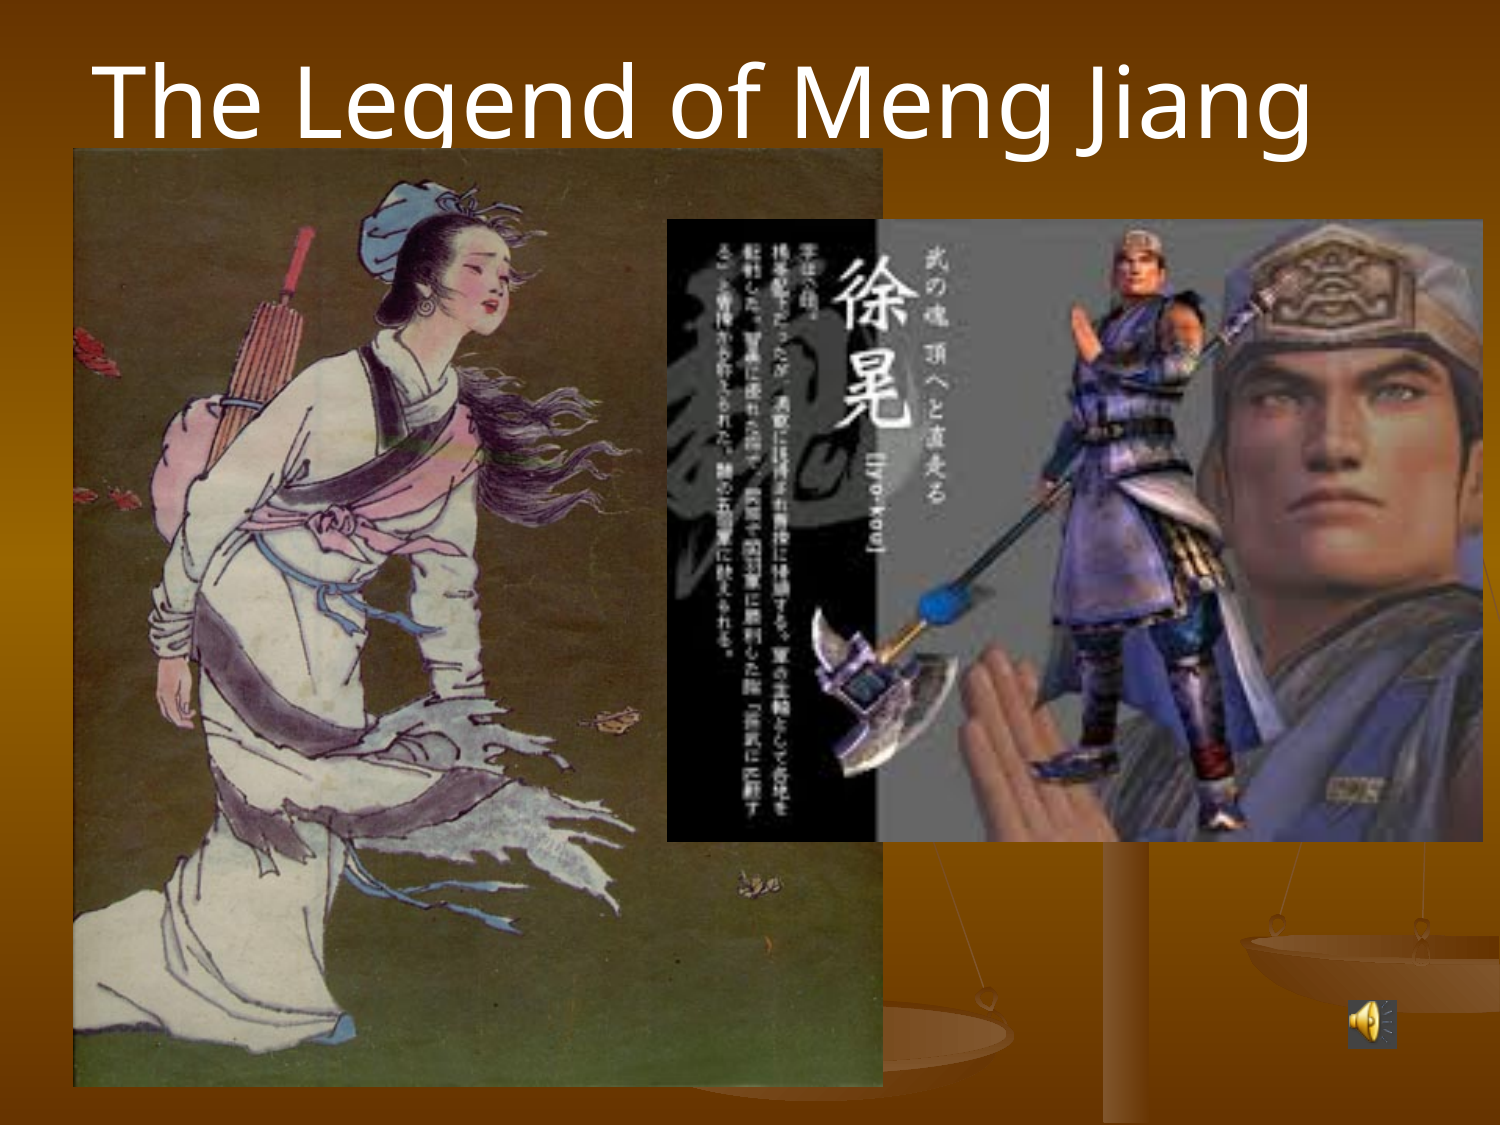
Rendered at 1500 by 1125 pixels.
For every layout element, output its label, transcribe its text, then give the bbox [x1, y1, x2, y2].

picture [1347, 999, 1398, 1050]
text_box The Legend of Meng Jiang Nu [76, 30, 1436, 218]
picture [72, 148, 1483, 1087]
